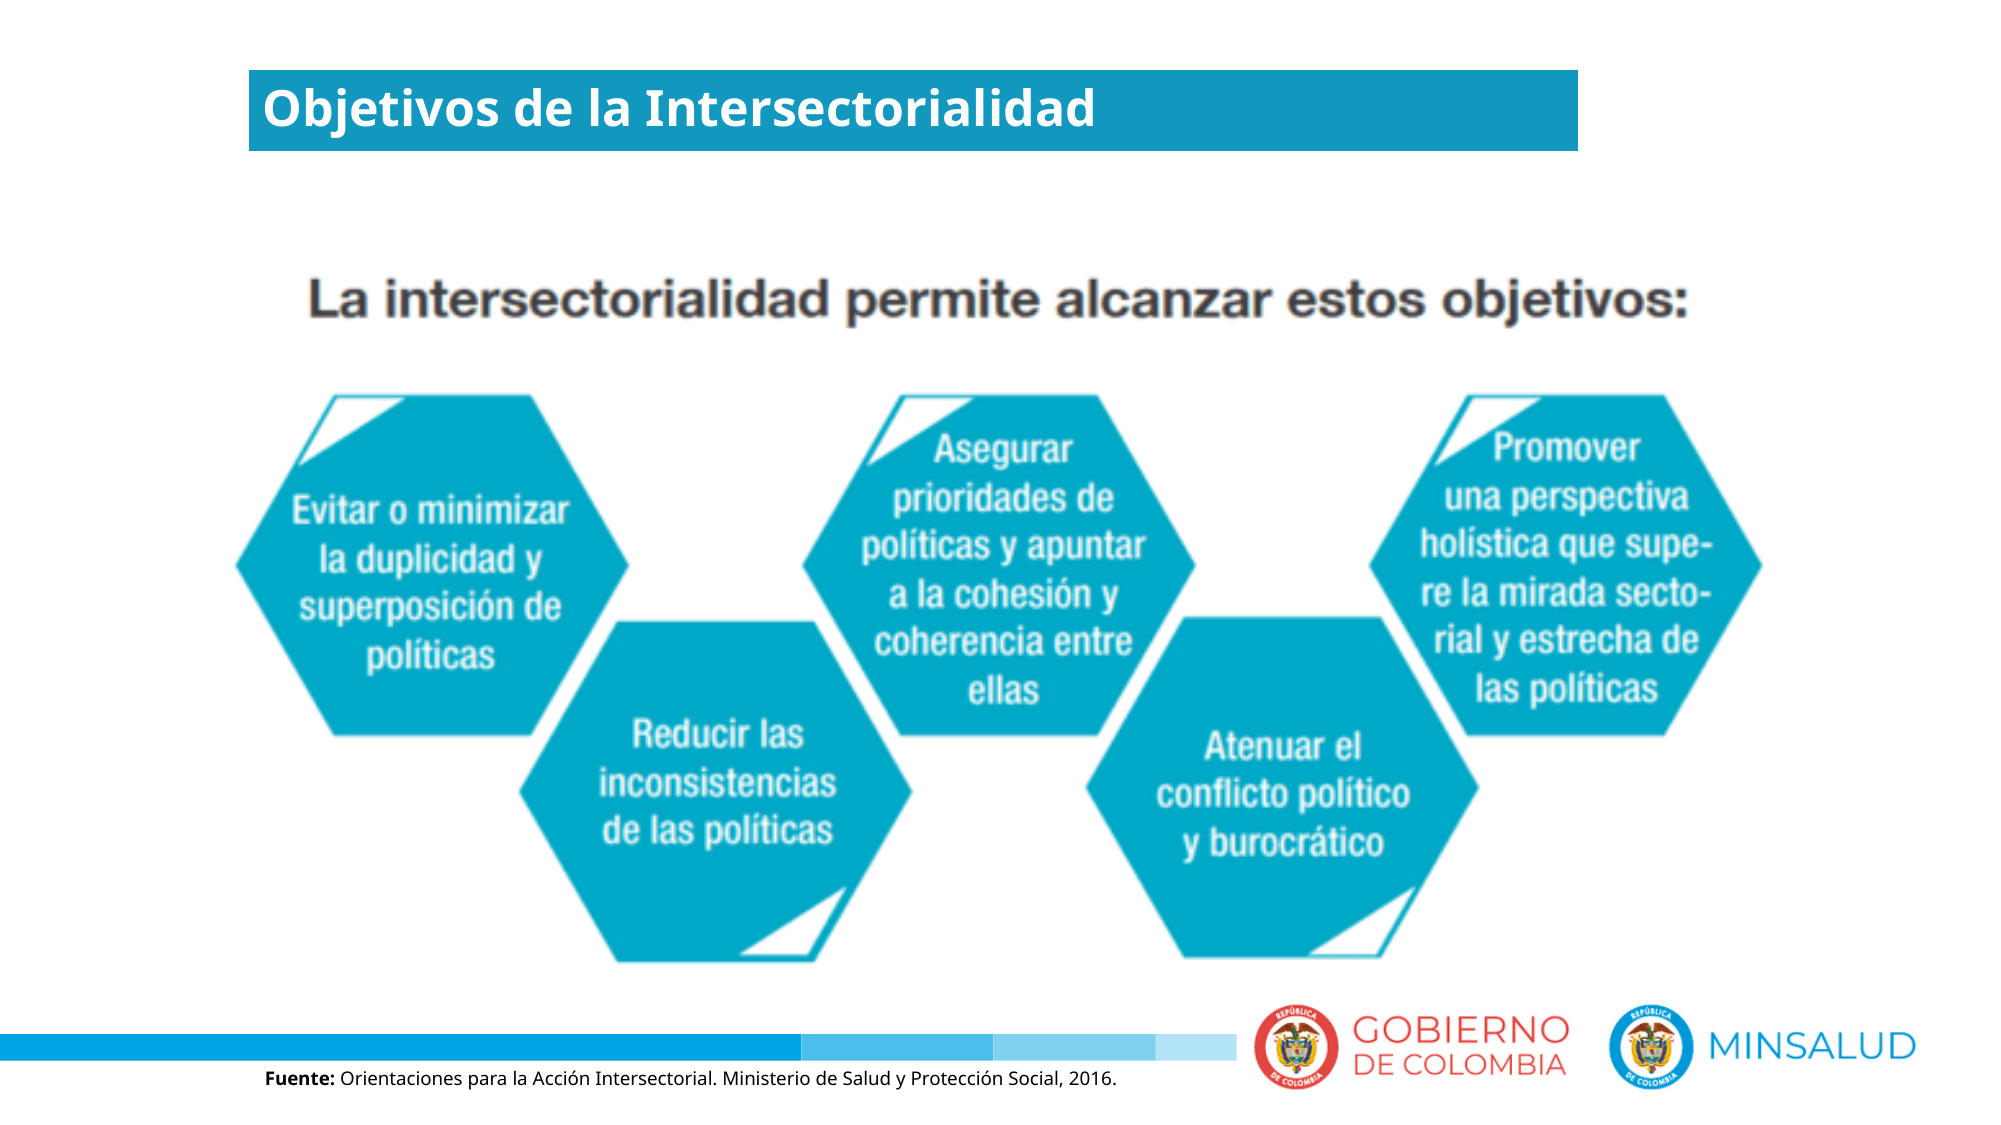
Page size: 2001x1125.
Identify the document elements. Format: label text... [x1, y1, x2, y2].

text_box Objetivos de la Intersectorialidad [208, 56, 1605, 144]
picture [249, 70, 1578, 151]
picture [147, 213, 1950, 1107]
text_box Fuente: Orientaciones para la Acción Intersectorial. Ministerio de Salud y Protección Social, 2016. [249, 1059, 1183, 1097]
